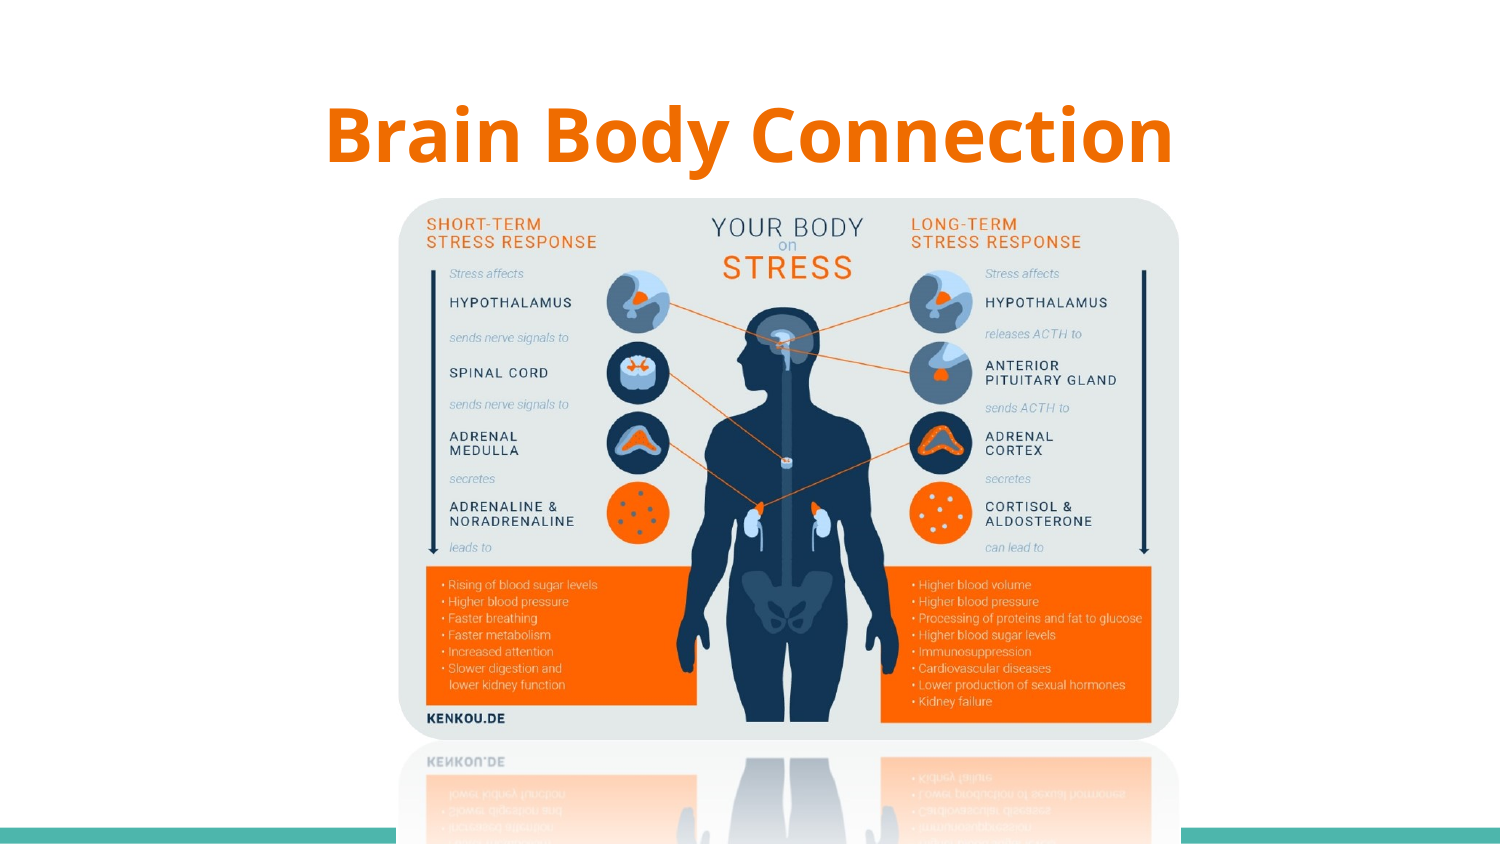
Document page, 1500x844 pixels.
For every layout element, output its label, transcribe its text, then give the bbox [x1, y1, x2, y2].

title Brain Body Connection [51, 72, 1449, 189]
picture [396, 198, 1182, 844]
